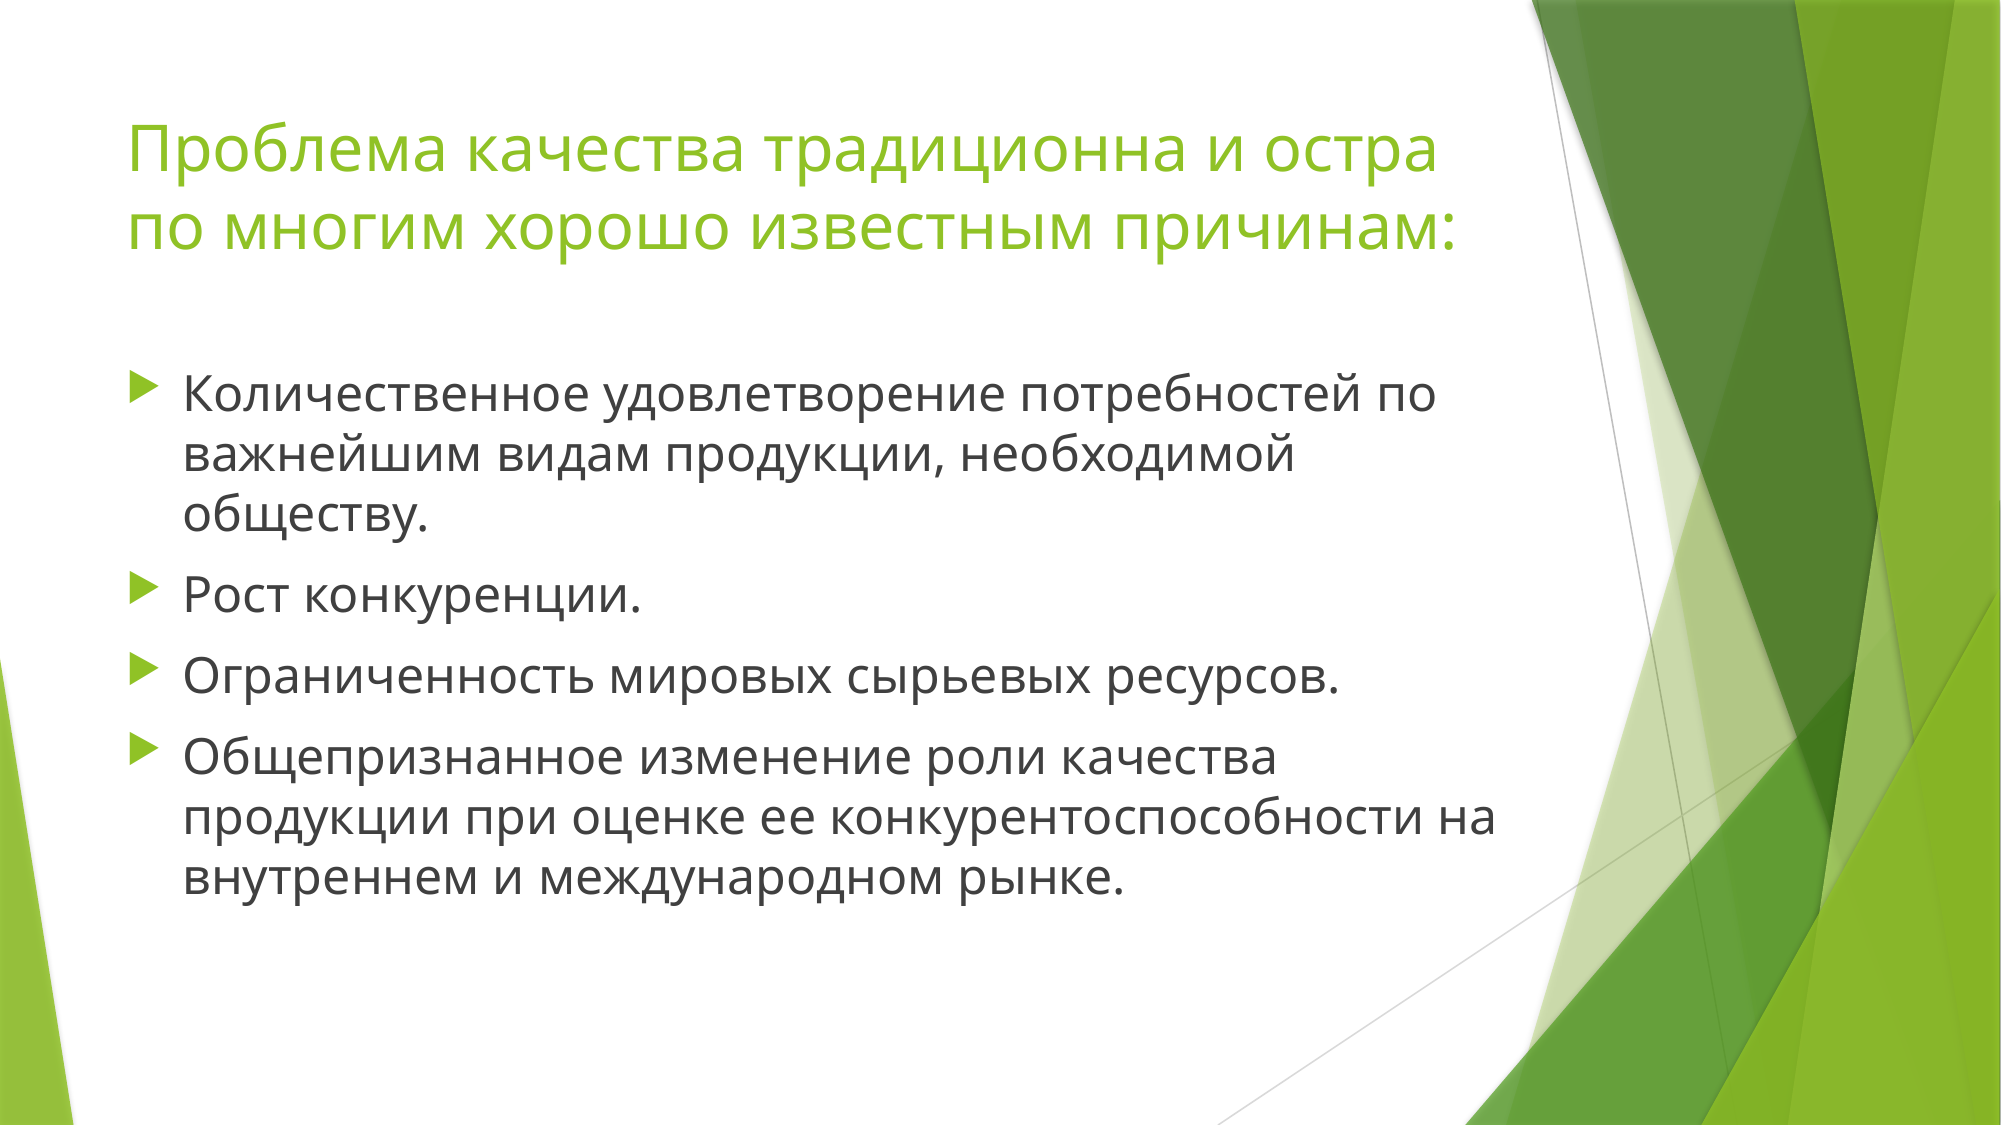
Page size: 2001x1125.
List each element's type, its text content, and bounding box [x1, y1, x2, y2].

title Проблема качества традиционна и остра по многим хорошо известным причинам: [111, 99, 1522, 317]
list Количественное удовлетворение потребностей по важнейшим видам продукции, необходимой обществу. Рост конкуренции. Ограниченность мировых сырьевых ресурсов. Общепризнанное изменение роли качества продукции при оценке ее конкурентоспособности на внутреннем и международном рынке. [111, 354, 1522, 992]
